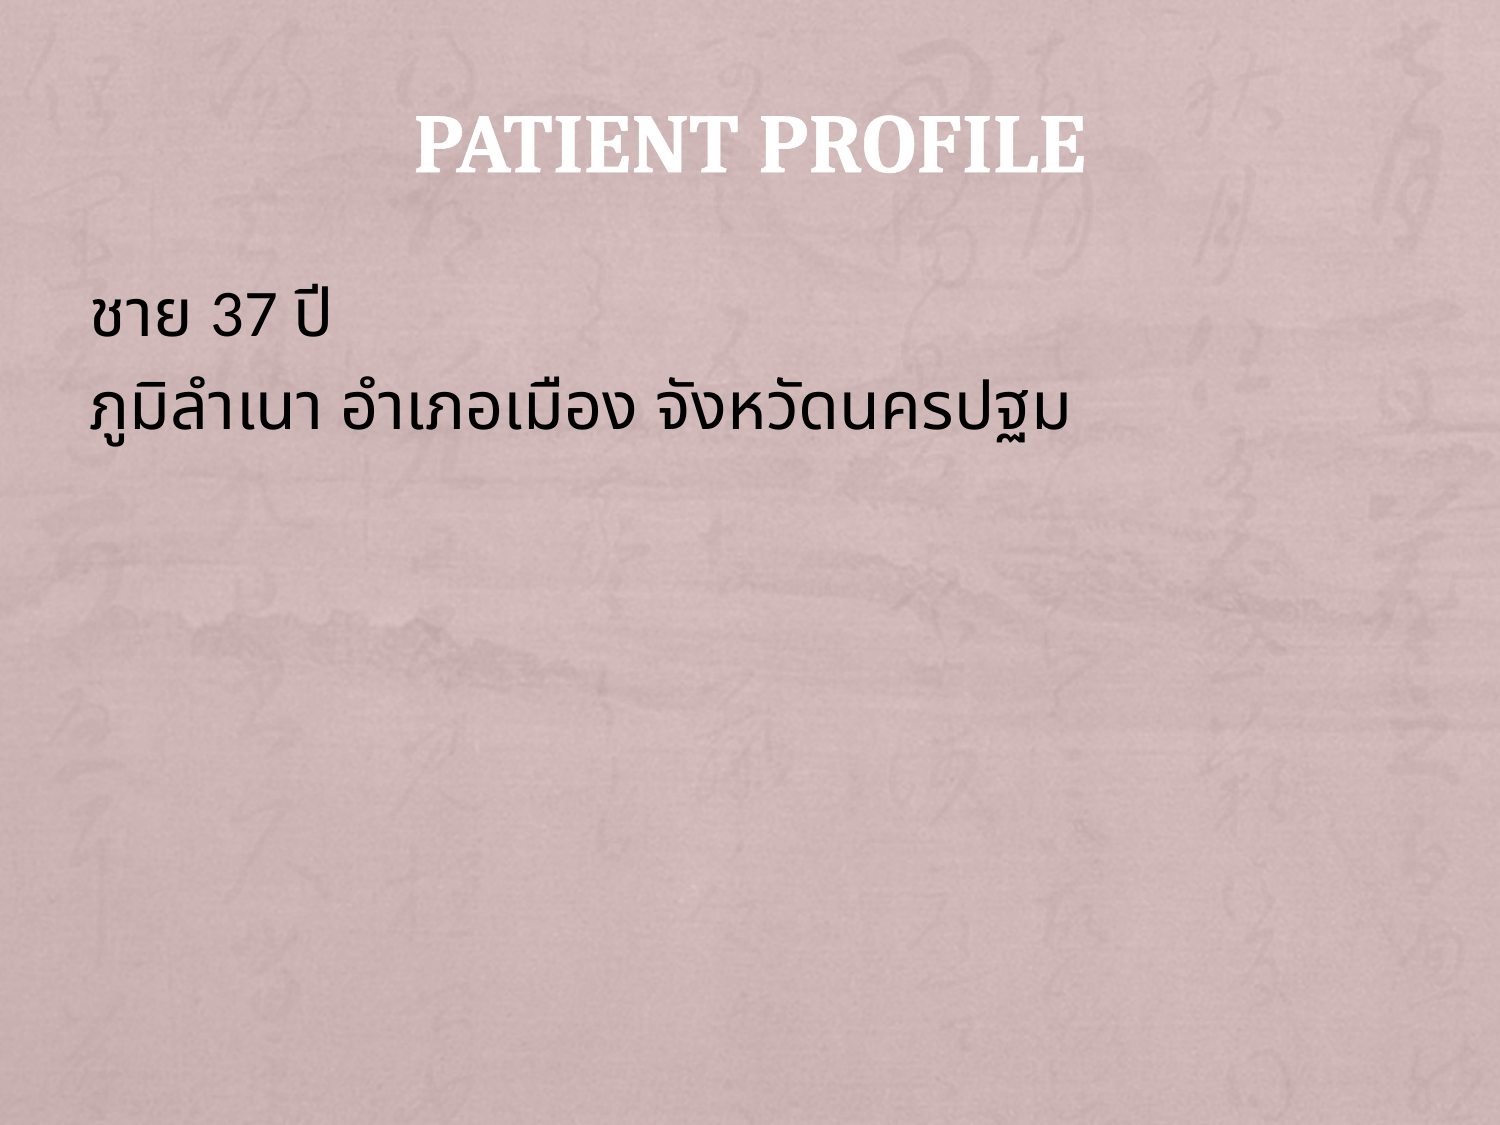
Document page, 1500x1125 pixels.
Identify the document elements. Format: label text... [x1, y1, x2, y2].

title Patient profile [75, 45, 1425, 233]
list ชาย 37 ปี ภูมิลำเนา อำเภอเมือง จังหวัดนครปฐม [75, 262, 1425, 1038]
